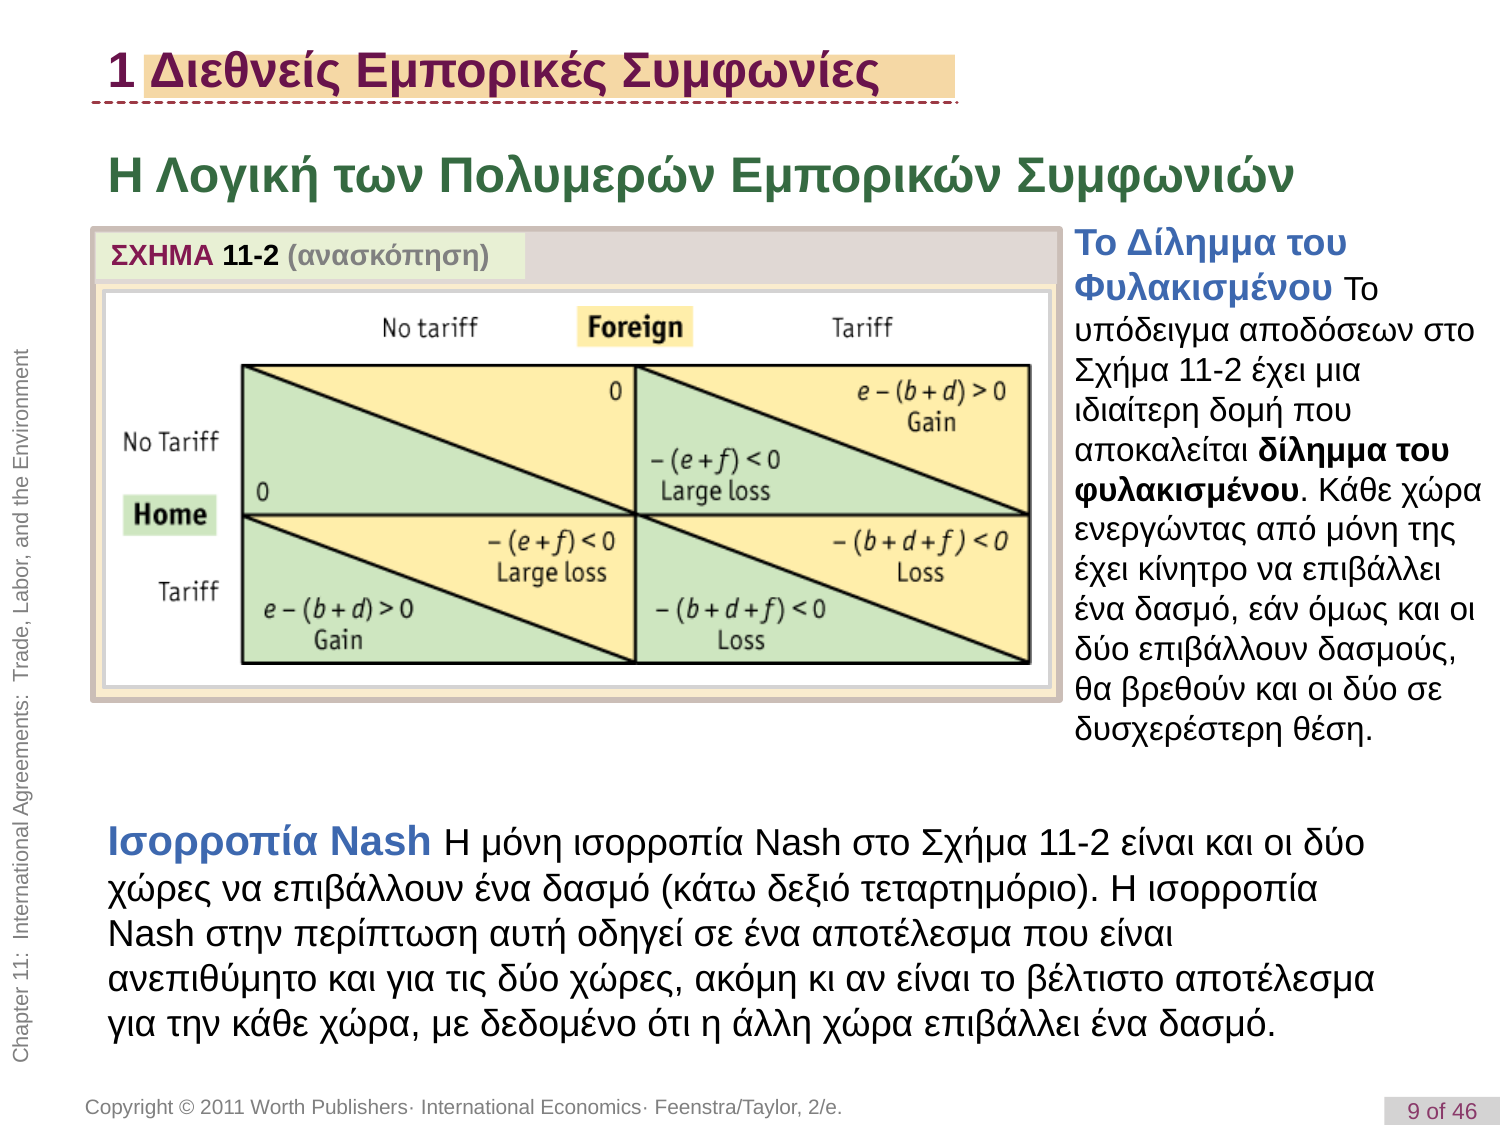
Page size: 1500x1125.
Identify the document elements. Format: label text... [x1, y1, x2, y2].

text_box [92, 229, 1060, 701]
text_box Η Λογική των Πολυμερών Εμπορικών Συμφωνιών [92, 135, 1438, 226]
text_box Το Δίλημμα του Φυλακισμένου Το υπόδειγμα αποδόσεων στο Σχήμα 11-2 έχει μια ιδιαίτερη δομή που αποκαλείται δίλημμα του φυλακισμένου. Κάθε χώρα ενεργώντας από μόνη της έχει κίνητρο να επιβάλλει ένα δασμό, εάν όμως και οι δύο επιβάλλουν δασμούς, θα βρεθούν και οι δύο σε δυσχερέστερη θέση. [1059, 210, 1500, 755]
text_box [92, 54, 958, 103]
text_box 1 Διεθνείς Εμπορικές Συμφωνίες [92, 0, 1500, 135]
text_box Ισορροπία Nash Η μόνη ισορροπία Nash στο Σχήμα 11-2 είναι και οι δύο χώρες να επιβάλλουν ένα δασμό (κάτω δεξιό τεταρτημόριο). Η ισορροπία Nash στην περίπτωση αυτή οδηγεί σε ένα αποτέλεσμα που είναι ανεπιθύμητο και για τις δύο χώρες, ακόμη κι αν είναι το βέλτιστο αποτέλεσμα για την κάθε χώρα, με δεδομένο ότι η άλλη χώρα επιβάλλει ένα δασμό. [92, 806, 1397, 1052]
